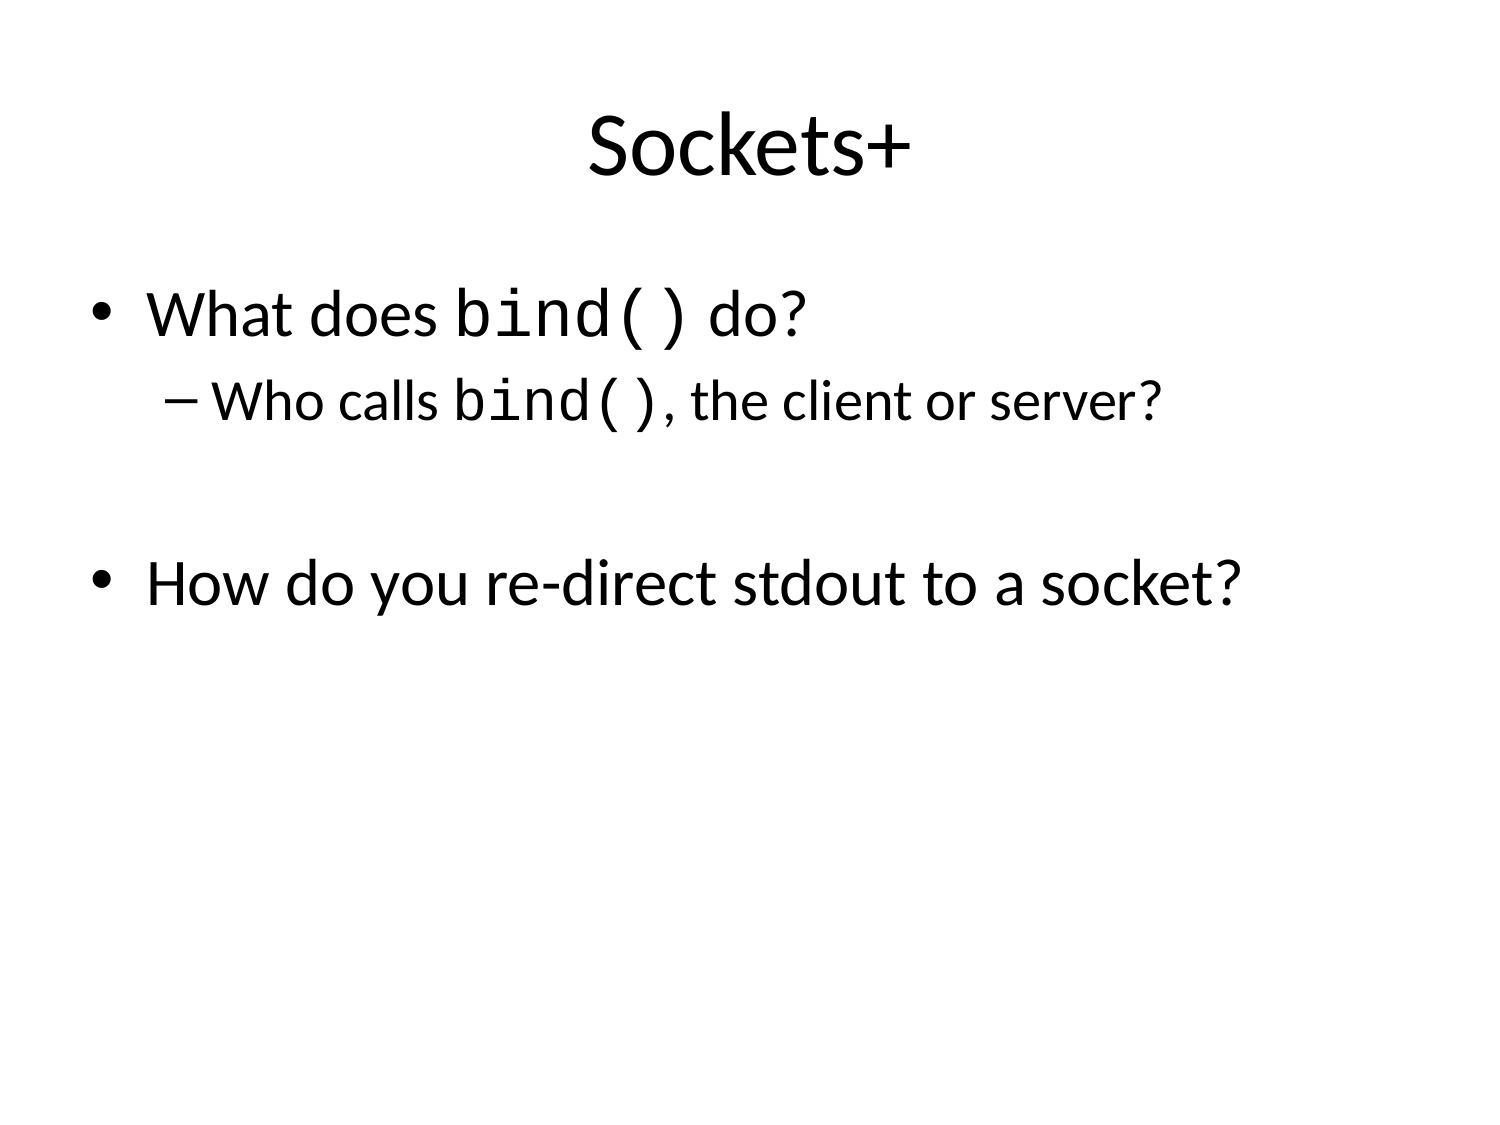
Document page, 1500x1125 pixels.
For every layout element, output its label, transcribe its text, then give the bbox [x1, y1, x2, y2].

list What does bind() do? Who calls bind(), the client or server? How do you re-direct stdout to a socket? [75, 262, 1425, 1005]
title Sockets+ [75, 45, 1425, 233]
